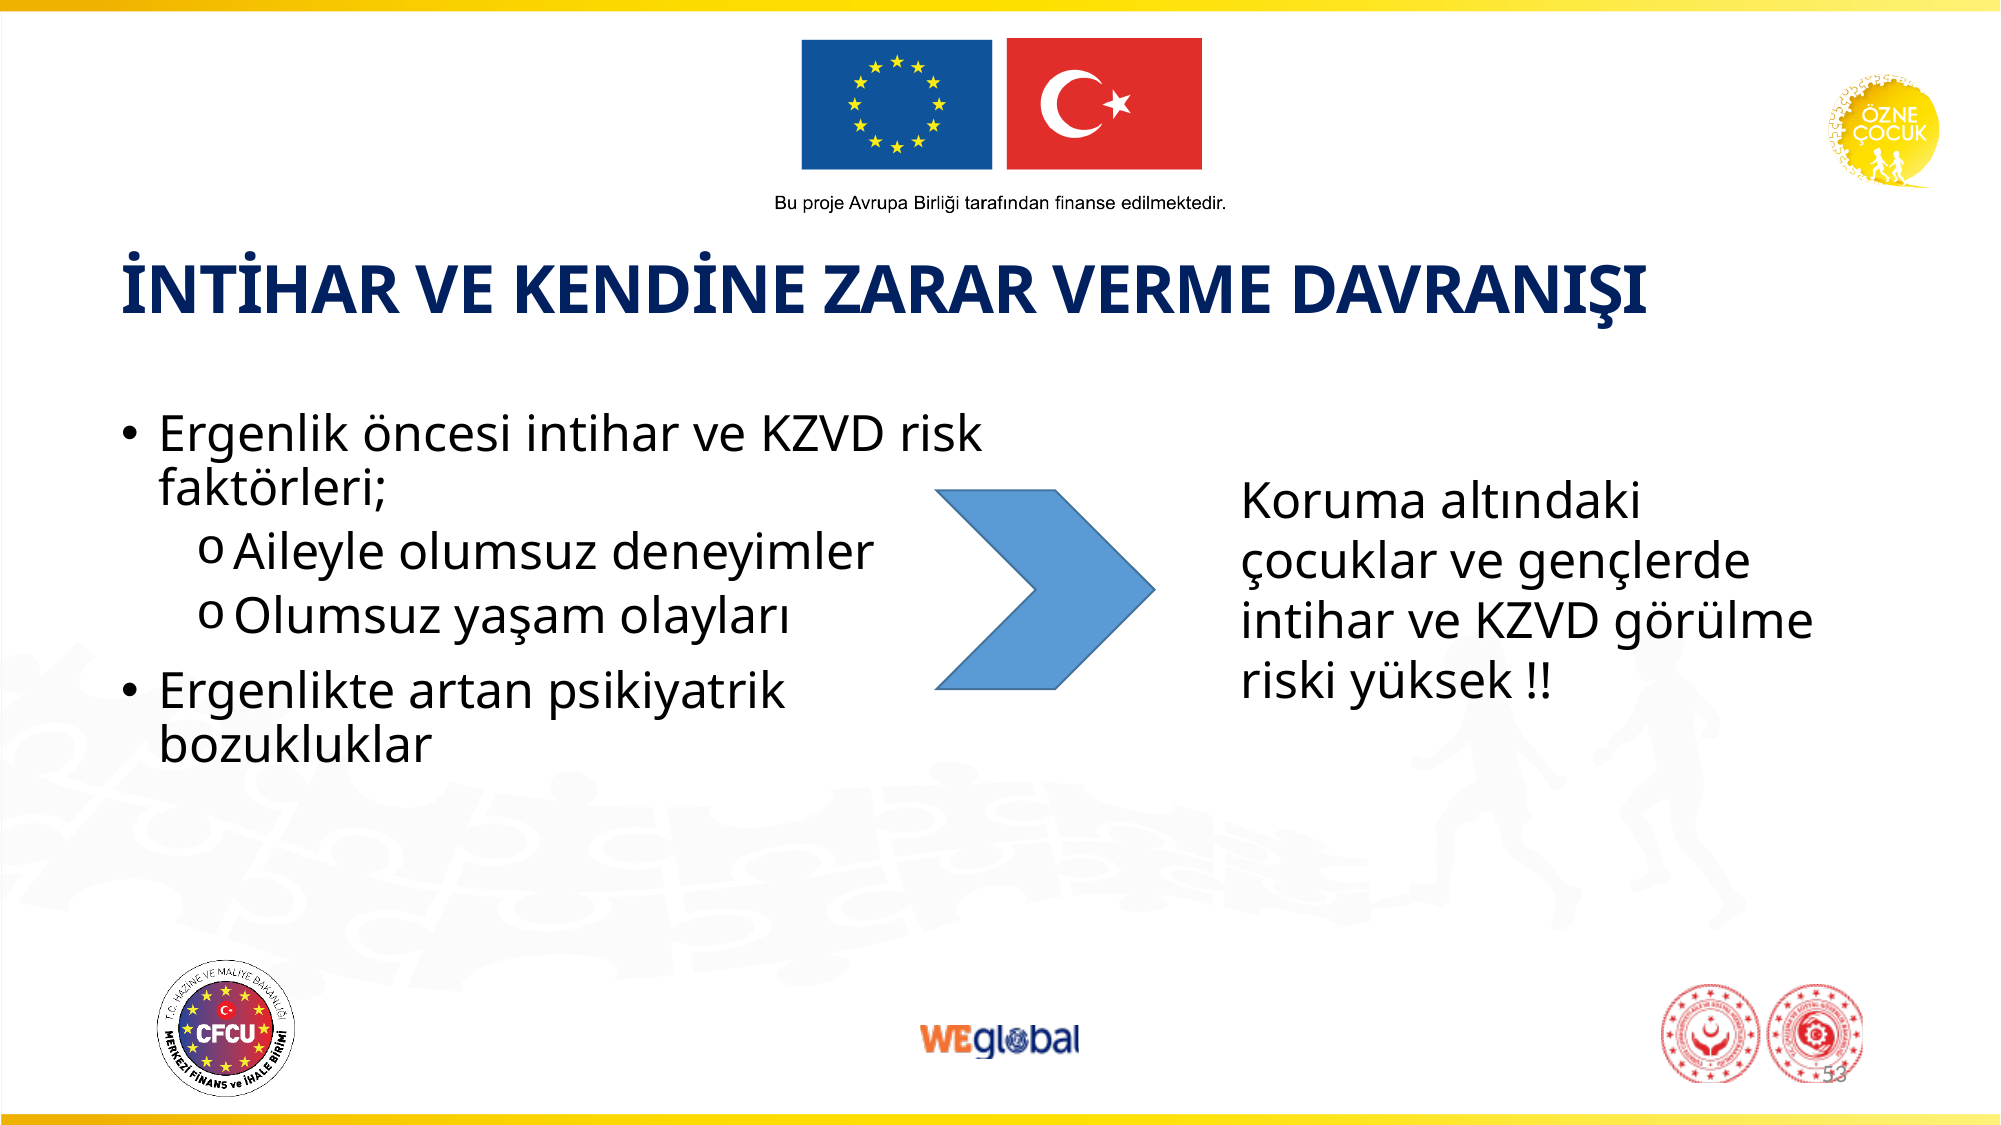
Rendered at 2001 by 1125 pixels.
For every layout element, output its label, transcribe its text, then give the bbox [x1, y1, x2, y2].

text_box Koruma altındaki çocuklar ve gençlerde intihar ve KZVD görülme riski yüksek !! [1225, 460, 1841, 716]
title İNTİHAR VE KENDİNE ZARAR VERME DAVRANIŞI [106, 183, 1894, 401]
list Ergenlik öncesi intihar ve KZVD risk faktörleri; Aileyle olumsuz deneyimler Olumsuz yaşam olayları Ergenlikte artan psikiyatrik bozukluklar [106, 400, 1011, 869]
slide_number 53 [1412, 1042, 1863, 1103]
text_box [934, 489, 1156, 691]
picture [0, 0, 2001, 1125]
